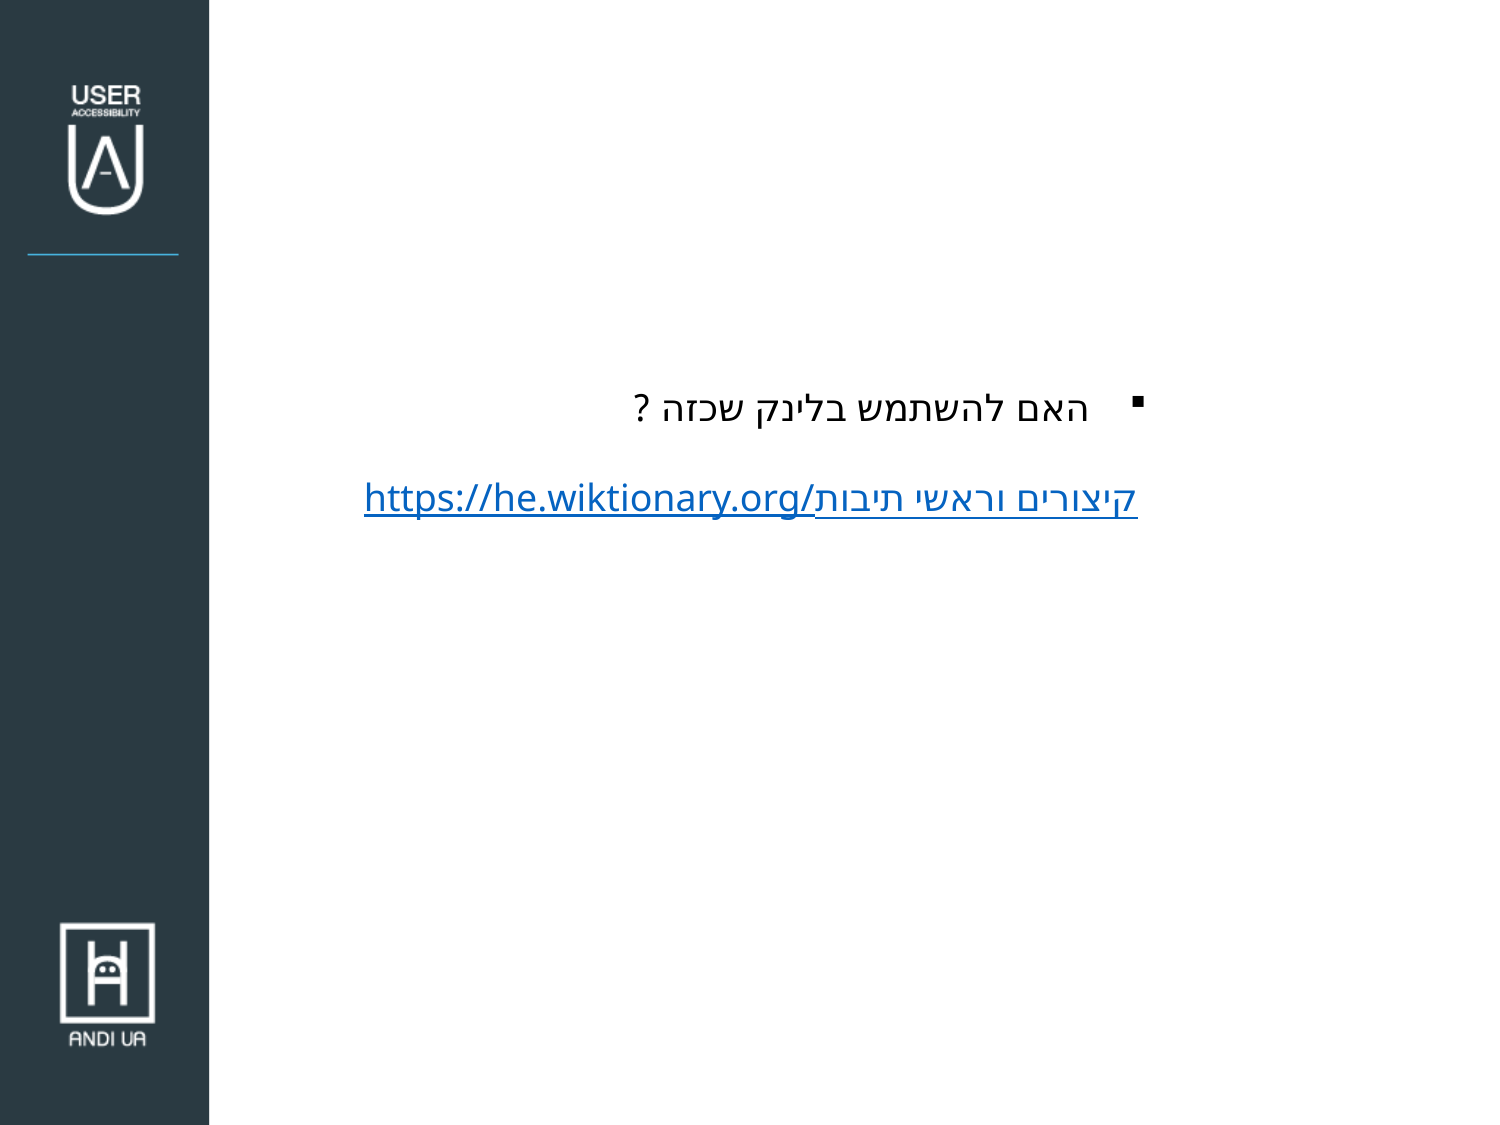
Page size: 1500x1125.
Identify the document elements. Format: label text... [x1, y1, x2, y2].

picture [0, 0, 1500, 1125]
text_box האם להשתמש בלינק שכזה ? https://he.wiktionary.org/קיצורים וראשי תיבות [348, 376, 1162, 533]
